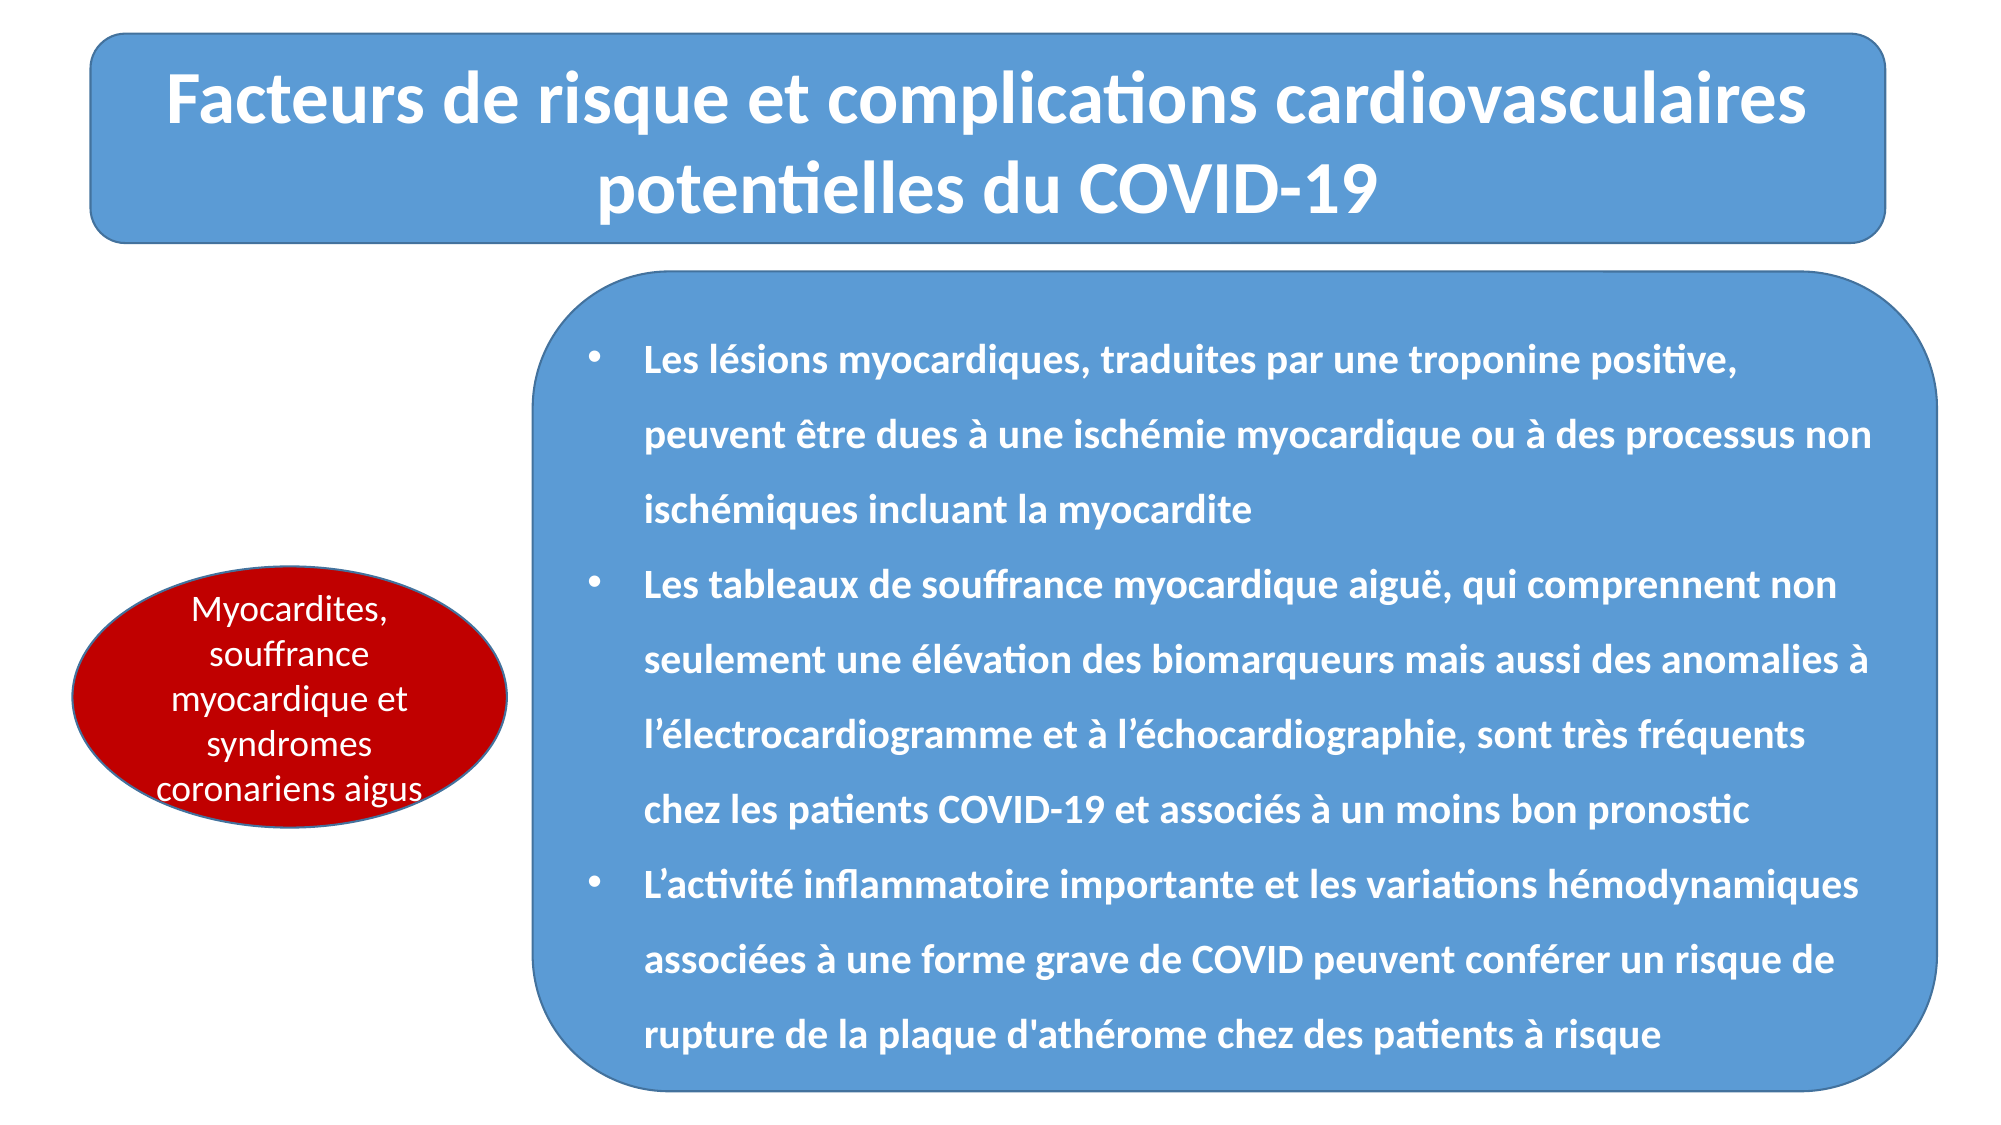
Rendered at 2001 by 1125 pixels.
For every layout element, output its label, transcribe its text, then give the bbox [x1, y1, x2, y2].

text_box Facteurs de risque et complications cardiovasculaires potentielles du COVID-19 [89, 32, 1887, 245]
text_box Les lésions myocardiques, traduites par une troponine positive, peuvent être dues à une ischémie myocardique ou à des processus non ischémiques incluant la myocardite Les tableaux de souffrance myocardique aiguë, qui comprennent non seulement une élévation des biomarqueurs mais aussi des anomalies à l’électrocardiogramme et à l’échocardiographie, sont très fréquents chez les patients COVID-19 et associés à un moins bon pronostic L’activité inflammatoire importante et les variations hémodynamiques associées à une forme grave de COVID peuvent conférer un risque de rupture de la plaque d'athérome chez des patients à risque [531, 270, 1939, 1093]
text_box Myocardites, souffrance myocardique et syndromes coronariens aigus [71, 565, 508, 829]
